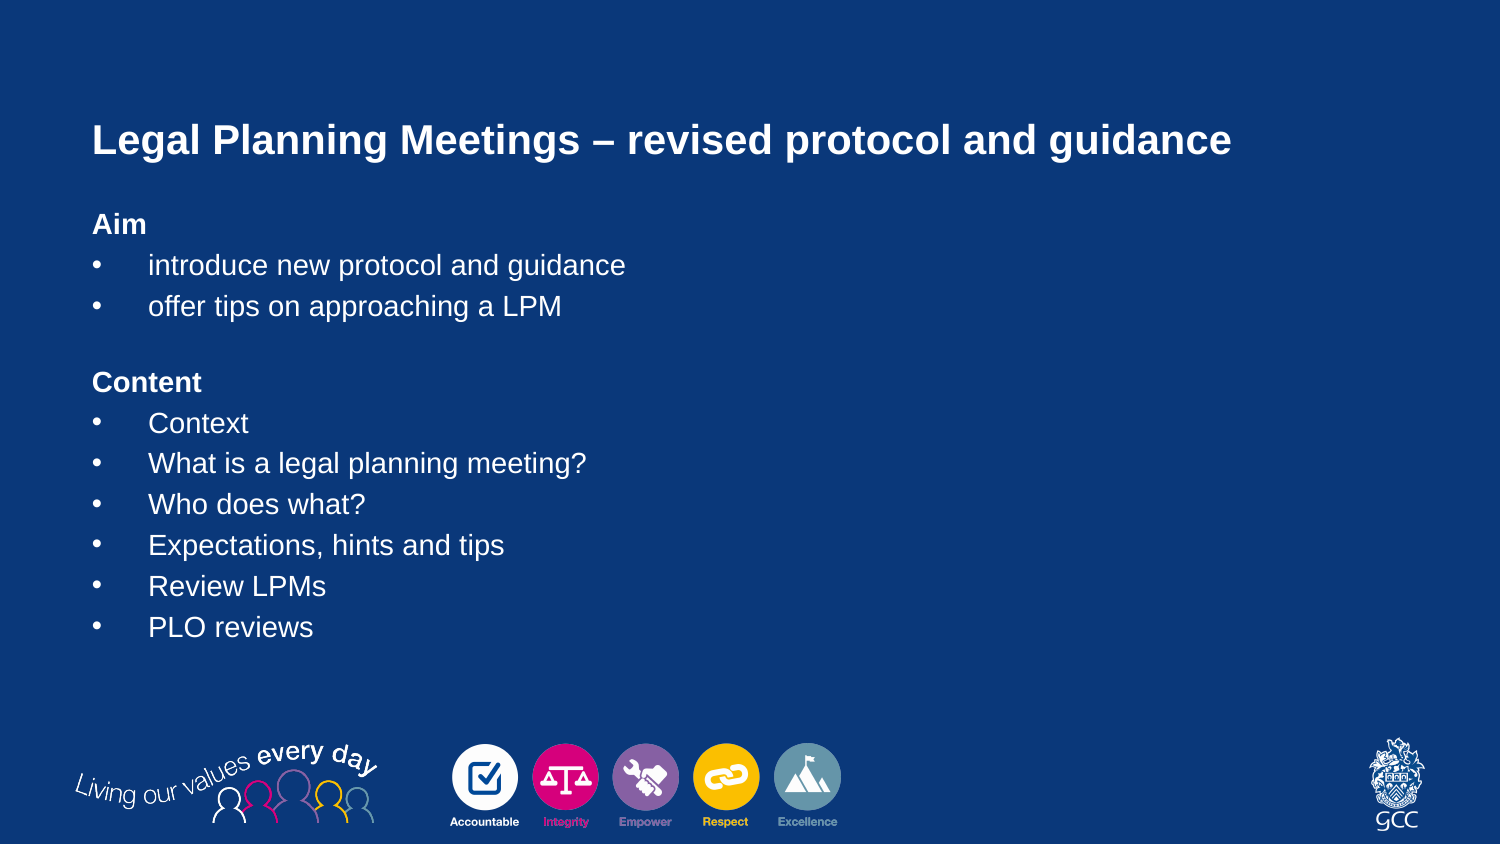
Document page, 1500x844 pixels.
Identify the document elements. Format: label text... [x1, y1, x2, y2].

picture [450, 743, 841, 828]
subtitle Aim introduce new protocol and guidance offer tips on approaching a LPM Content Context What is a legal planning meeting? Who does what? Expectations, hints and tips Review LPMs PLO reviews [76, 198, 1424, 718]
picture [1369, 737, 1425, 831]
title Legal Planning Meetings – revised protocol and guidance [76, 104, 1424, 198]
